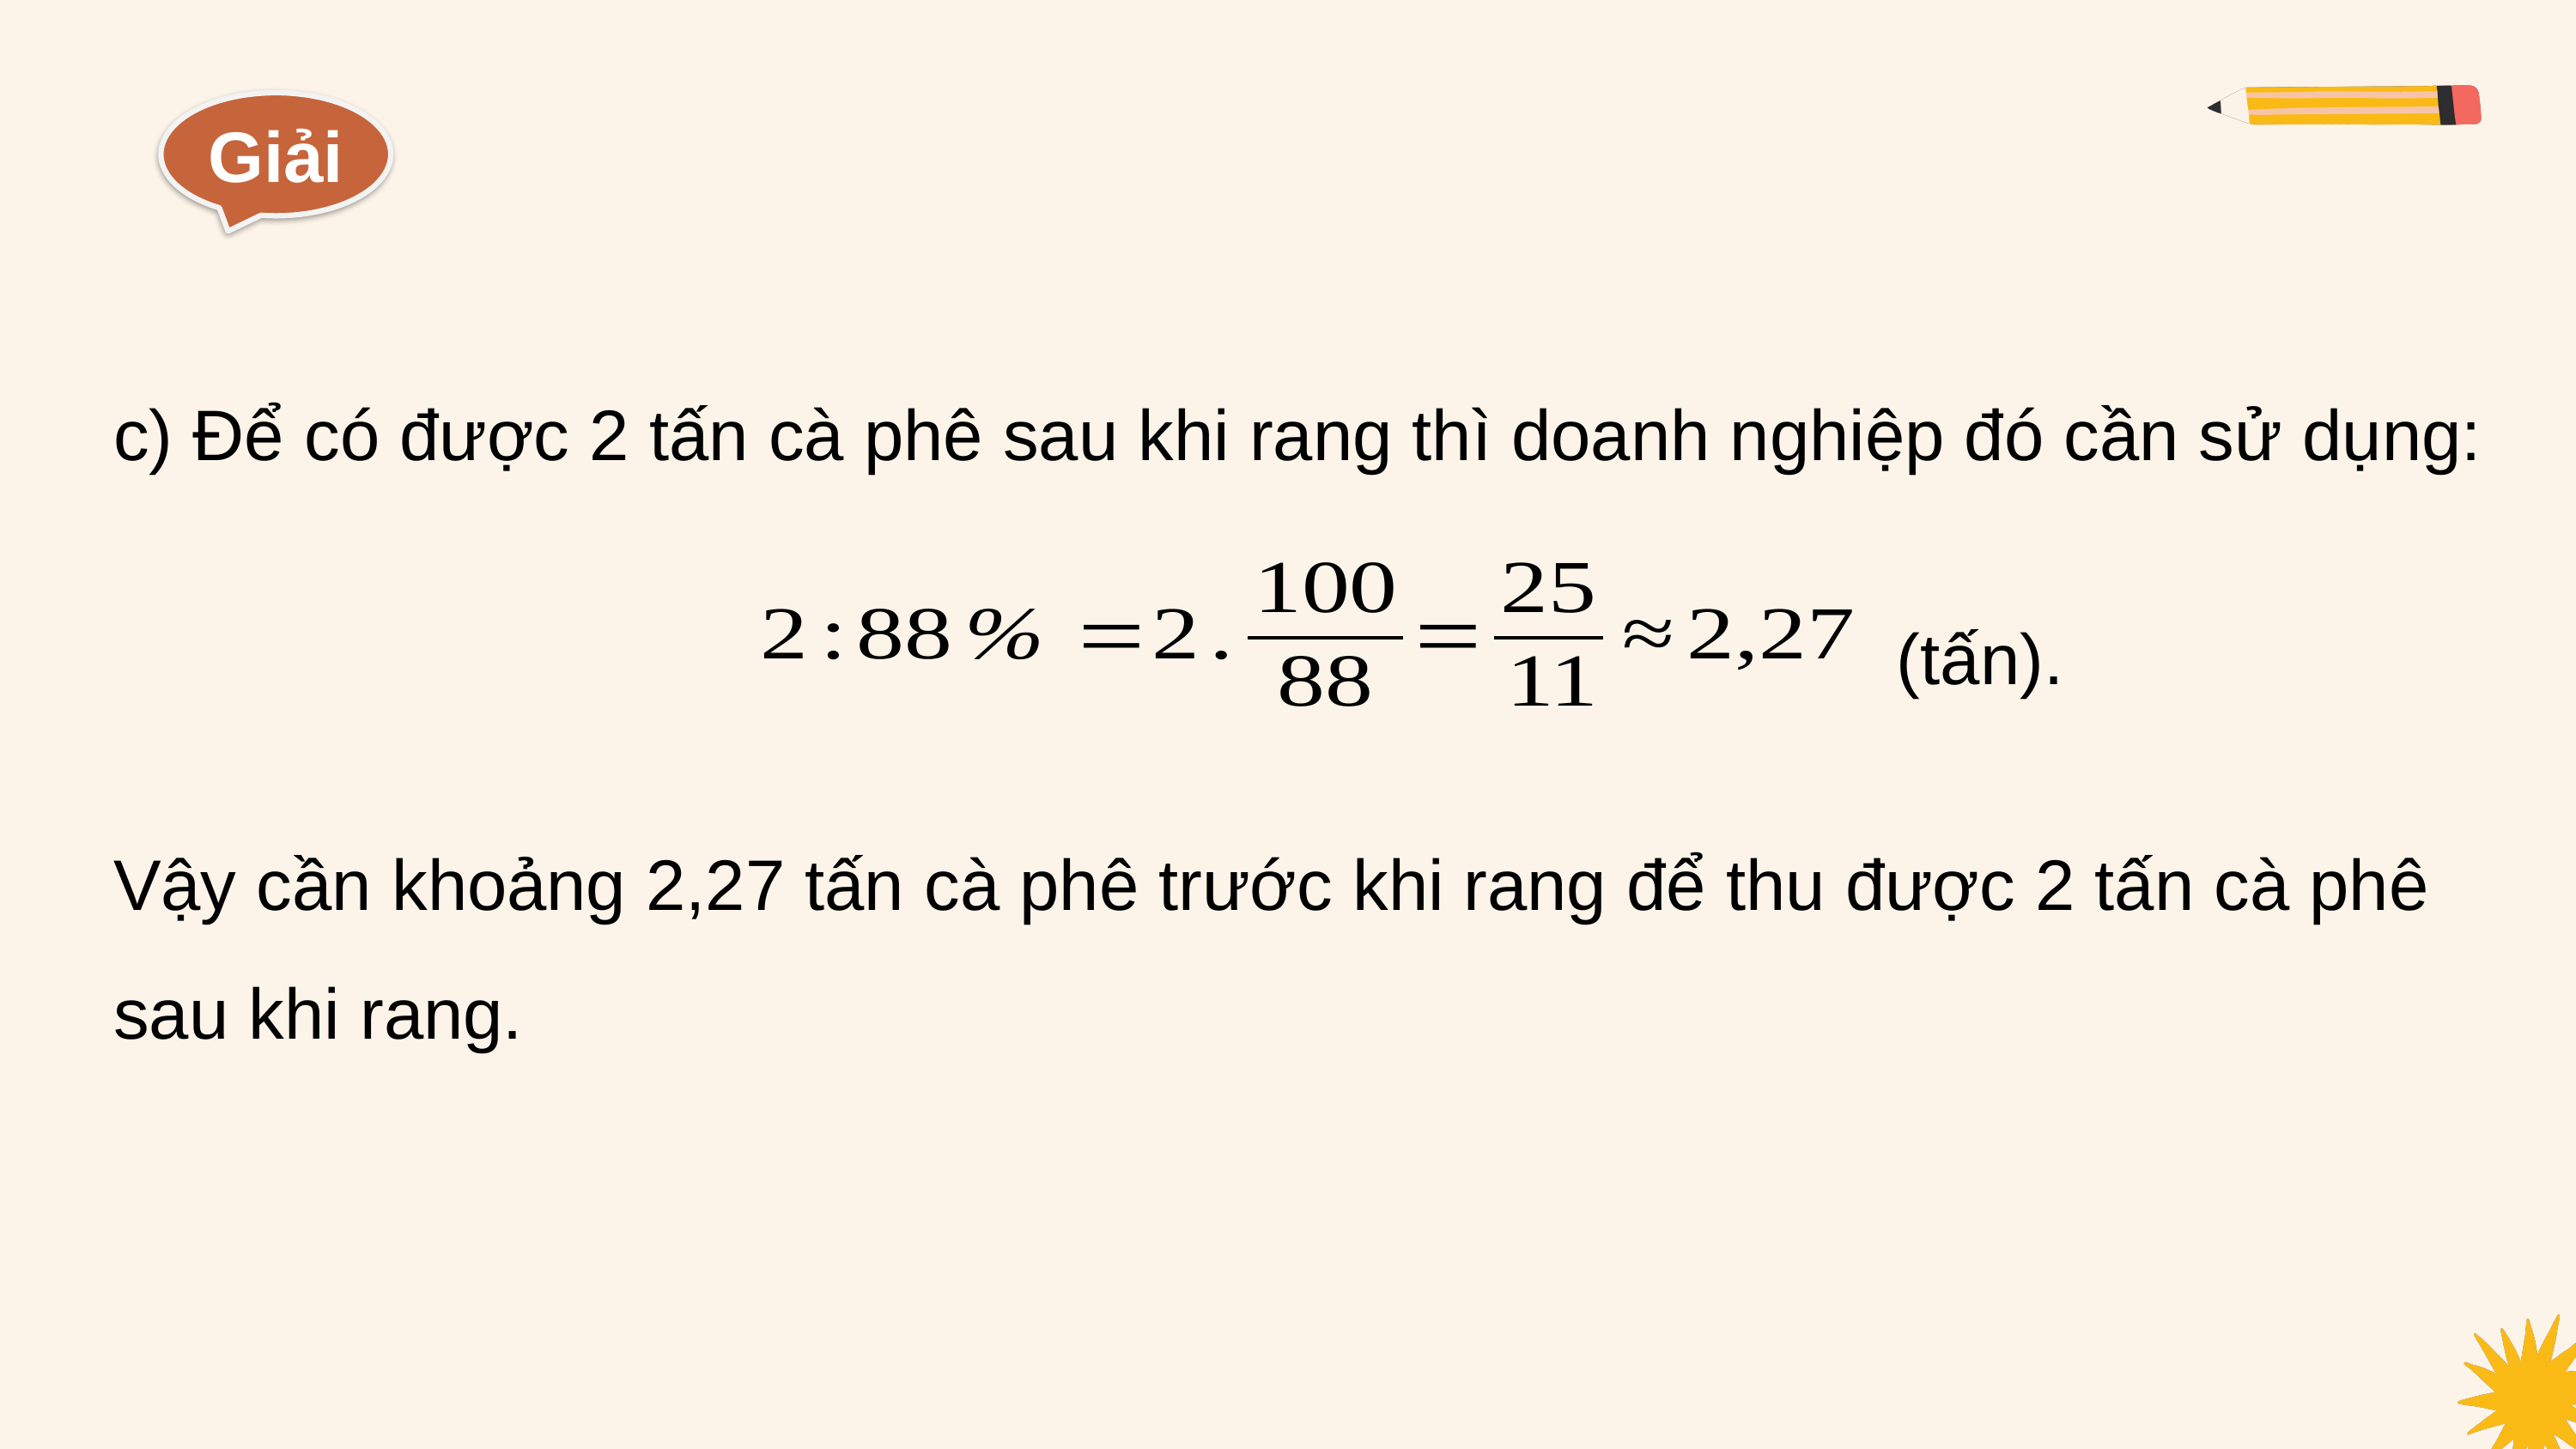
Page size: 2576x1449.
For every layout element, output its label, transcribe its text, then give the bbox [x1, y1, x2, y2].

text_box (tấn). [1879, 563, 2101, 706]
picture [2458, 1313, 2576, 1449]
picture [2208, 0, 2495, 249]
text_box Giải [161, 93, 392, 232]
text_box c) Để có được 2 tấn cà phê sau khi rang thì doanh nghiệp đó cần sử dụng: Vậy cần khoảng 2,27 tấn cà phê trước khi rang để thu được 2 tấn cà phê sau khi rang. [96, 339, 2523, 1060]
